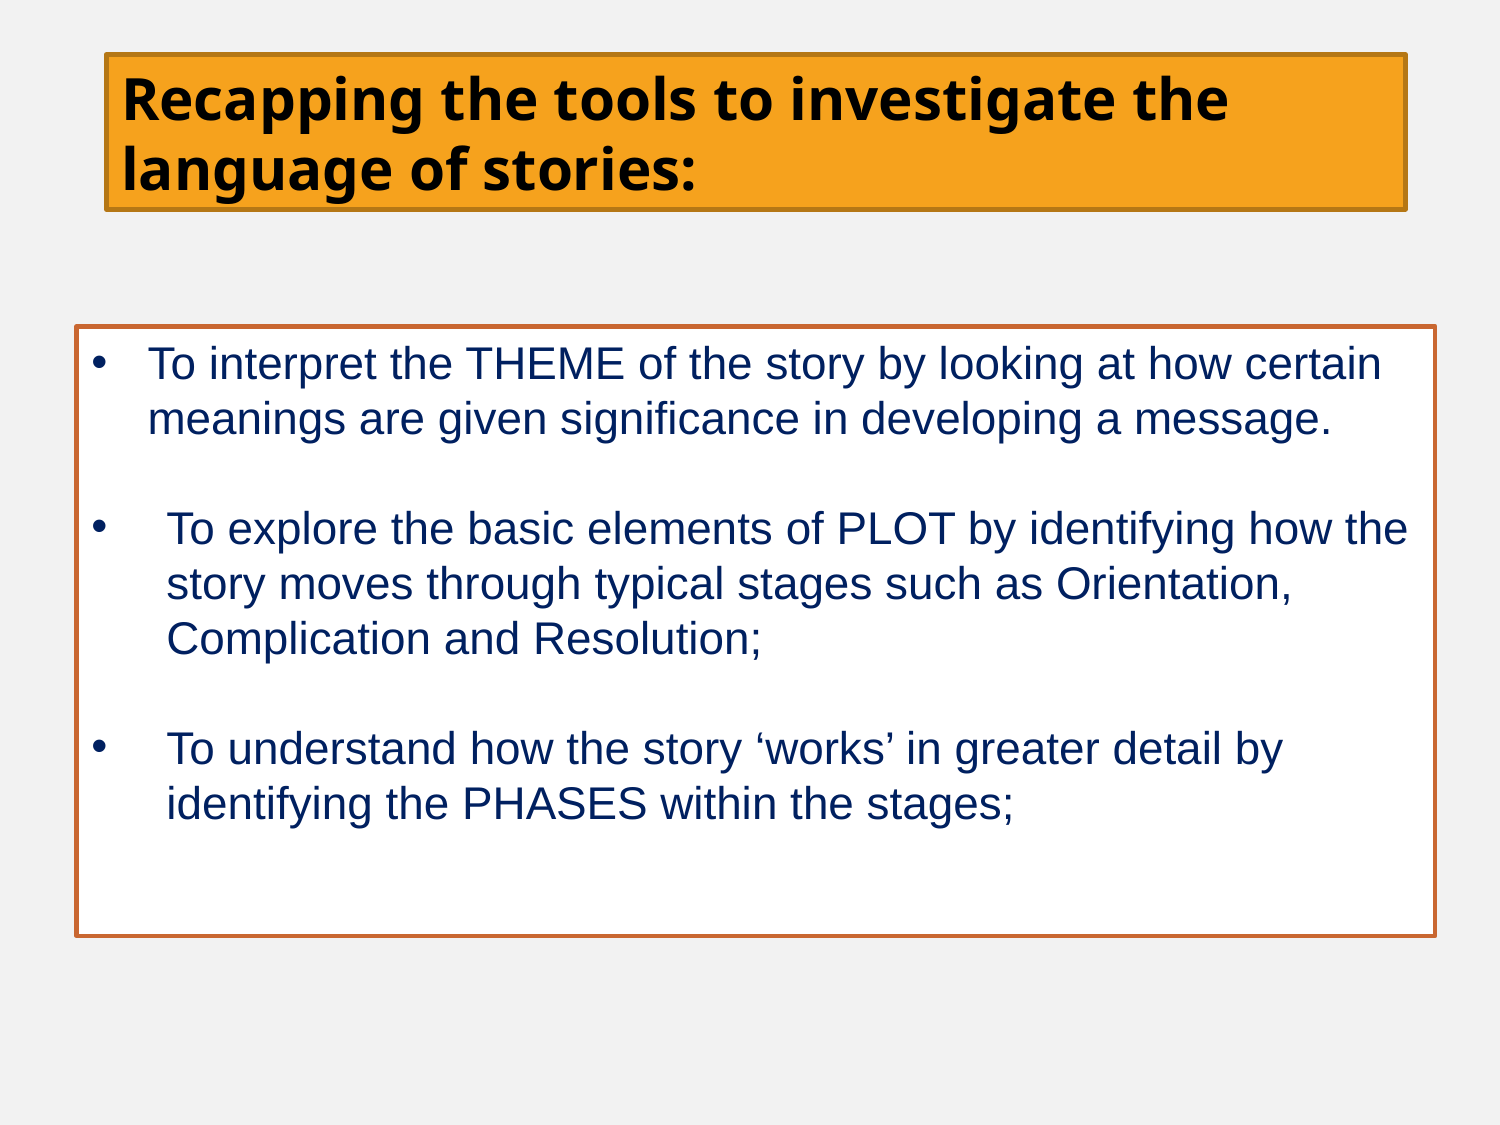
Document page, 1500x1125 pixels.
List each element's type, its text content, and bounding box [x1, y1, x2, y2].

text_box Recapping the tools to investigate the language of stories: [105, 53, 1406, 210]
text_box To interpret the THEME of the story by looking at how certain meanings are given significance in developing a message. To explore the basic elements of PLOT by identifying how the story moves through typical stages such as Orientation, Complication and Resolution; To understand how the story ‘works’ in greater detail by identifying the PHASES within the stages; [76, 325, 1436, 937]
